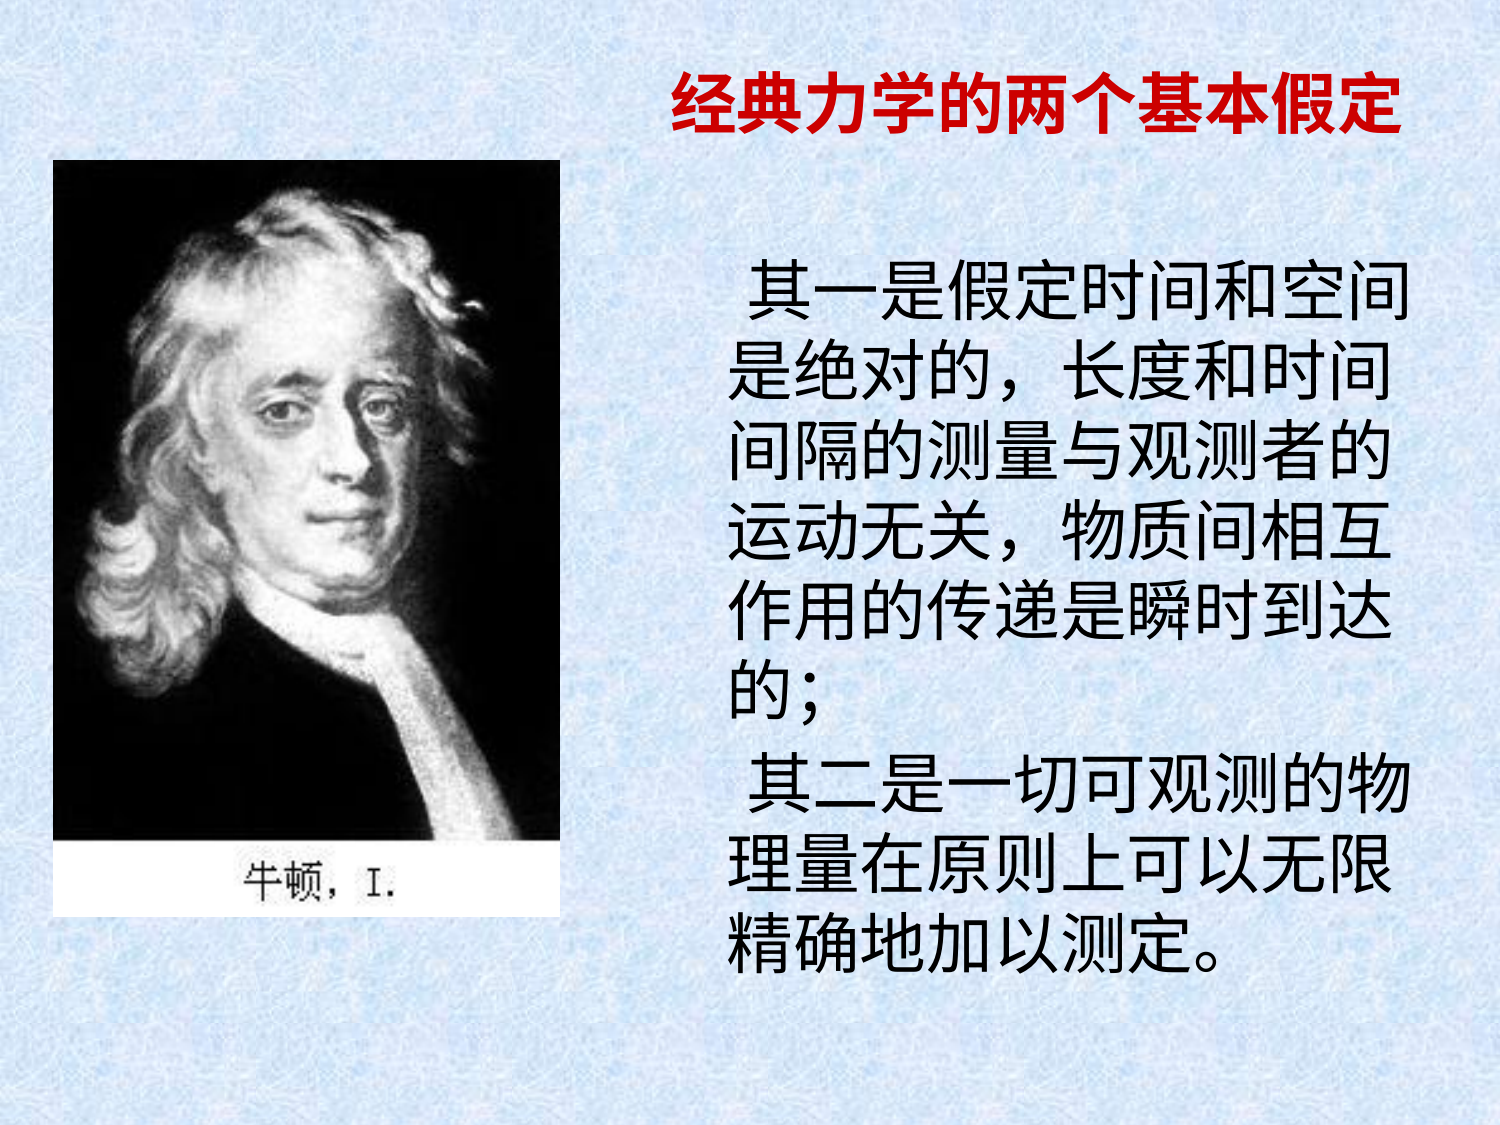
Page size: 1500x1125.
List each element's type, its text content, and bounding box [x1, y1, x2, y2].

text_box 经典力学的两个基本假定 其一是假定时间和空间是绝对的，长度和时间间隔的测量与观测者的运动无关，物质间相互作用的传递是瞬时到达的； 其二是一切可观测的物理量在原则上可以无限精确地加以测定。 [655, 54, 1437, 1047]
picture [0, 0, 1500, 1125]
